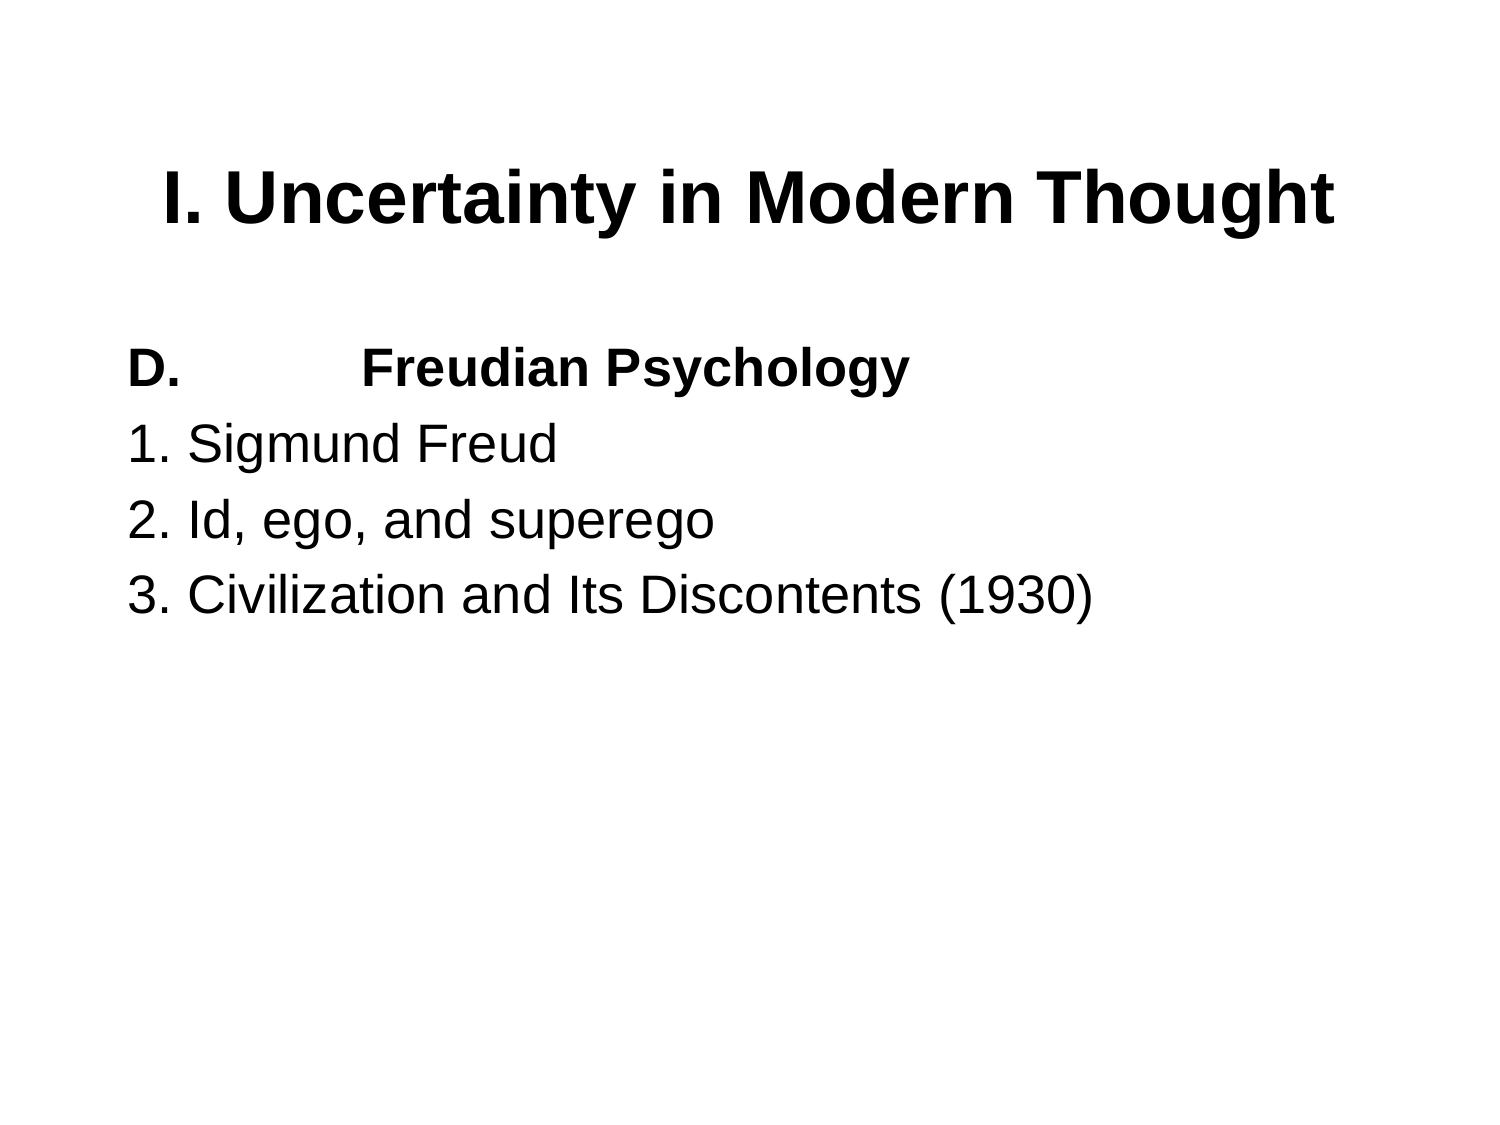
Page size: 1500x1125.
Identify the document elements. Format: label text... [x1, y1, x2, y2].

list Freudian Psychology 1. Sigmund Freud 2. Id, ego, and superego 3. Civilization and Its Discontents (1930) [112, 324, 1388, 1001]
title I. Uncertainty in Modern Thought [112, 99, 1388, 288]
